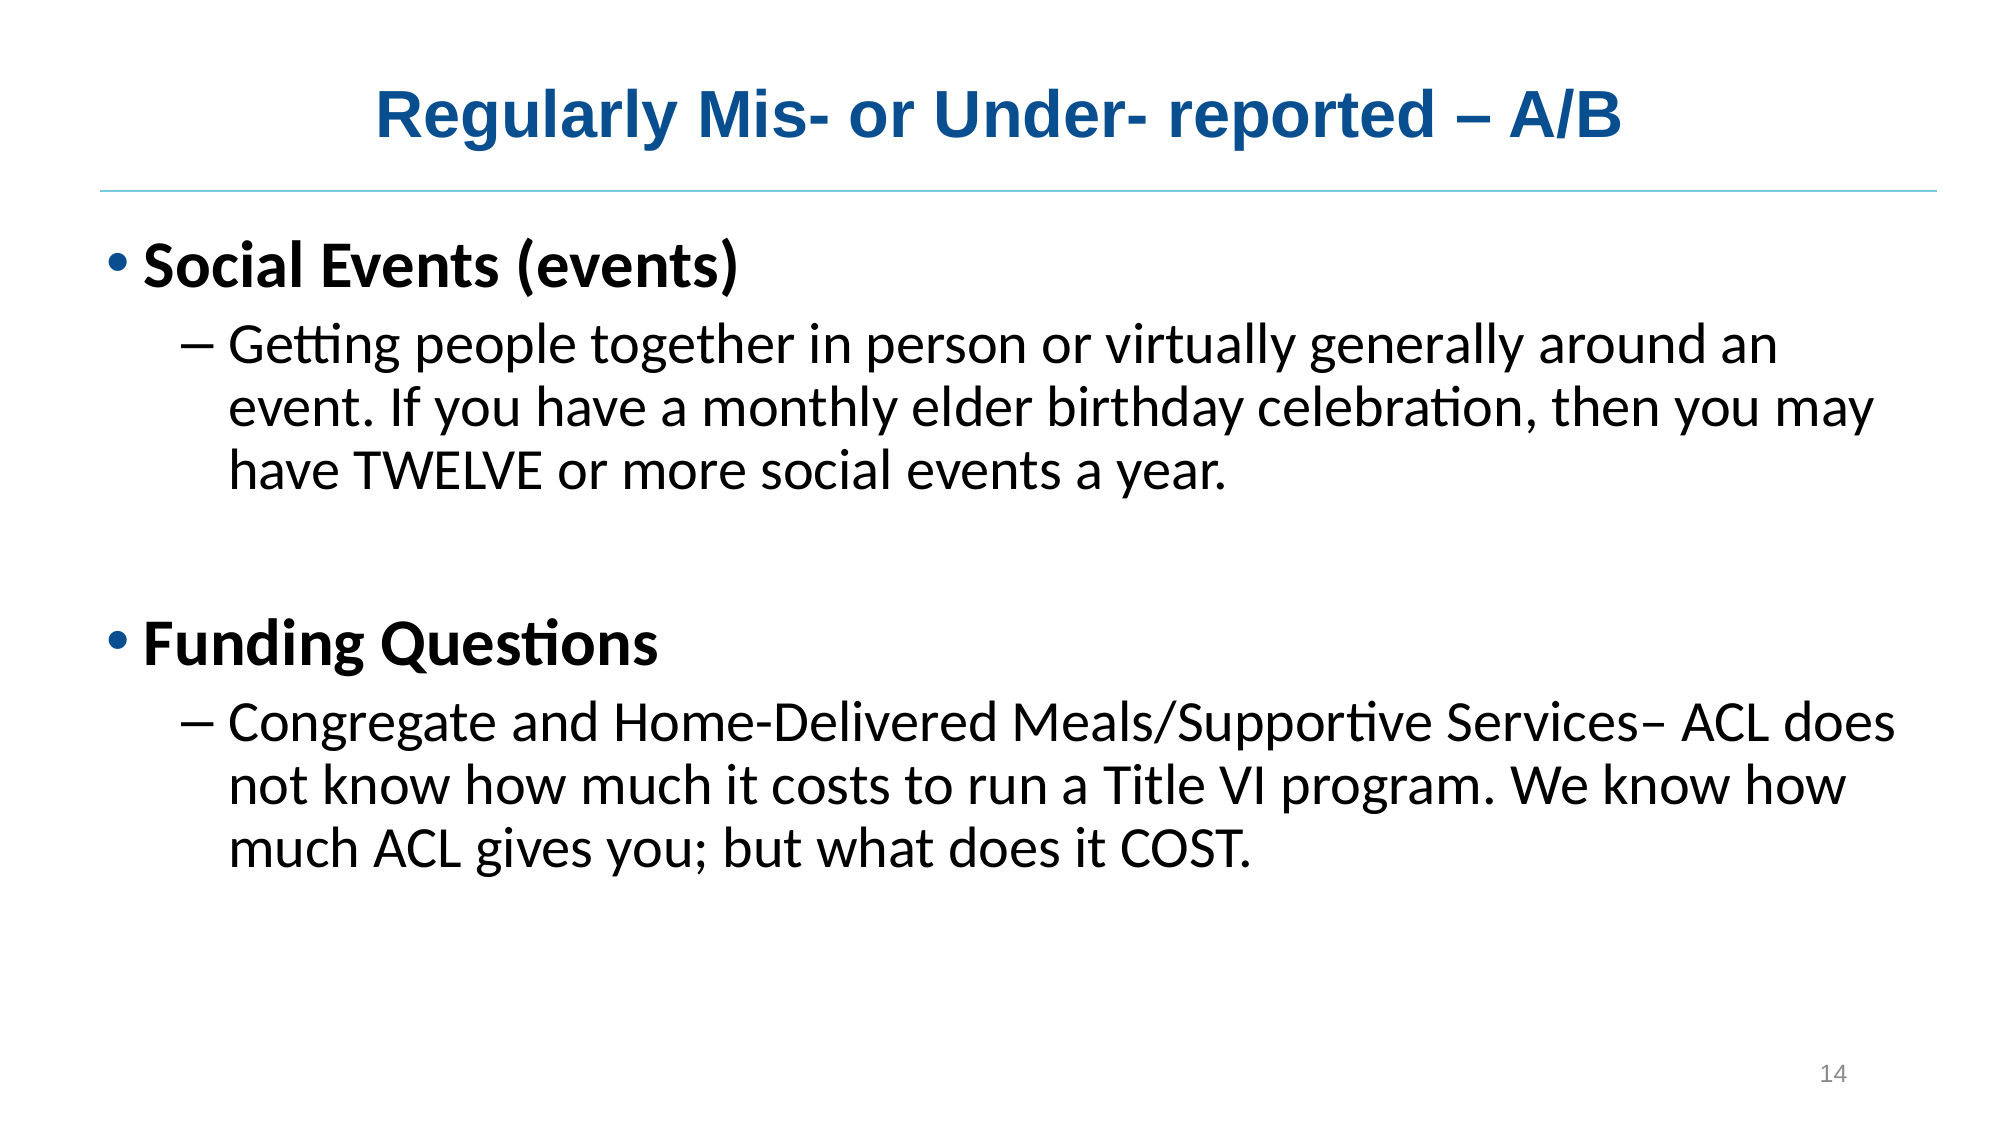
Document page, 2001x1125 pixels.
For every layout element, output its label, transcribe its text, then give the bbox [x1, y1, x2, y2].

list Social Events (events) Getting people together in person or virtually generally around an event. If you have a monthly elder birthday celebration, then you may have TWELVE or more social events a year. Funding Questions Congregate and Home-Delivered Meals/Supportive Services– ACL does not know how much it costs to run a Title VI program. We know how much ACL gives you; but what does it COST. [91, 222, 1938, 1009]
title Regularly Mis- or Under- reported – A/B [137, 59, 1863, 172]
slide_number 14 [1412, 1042, 1863, 1103]
